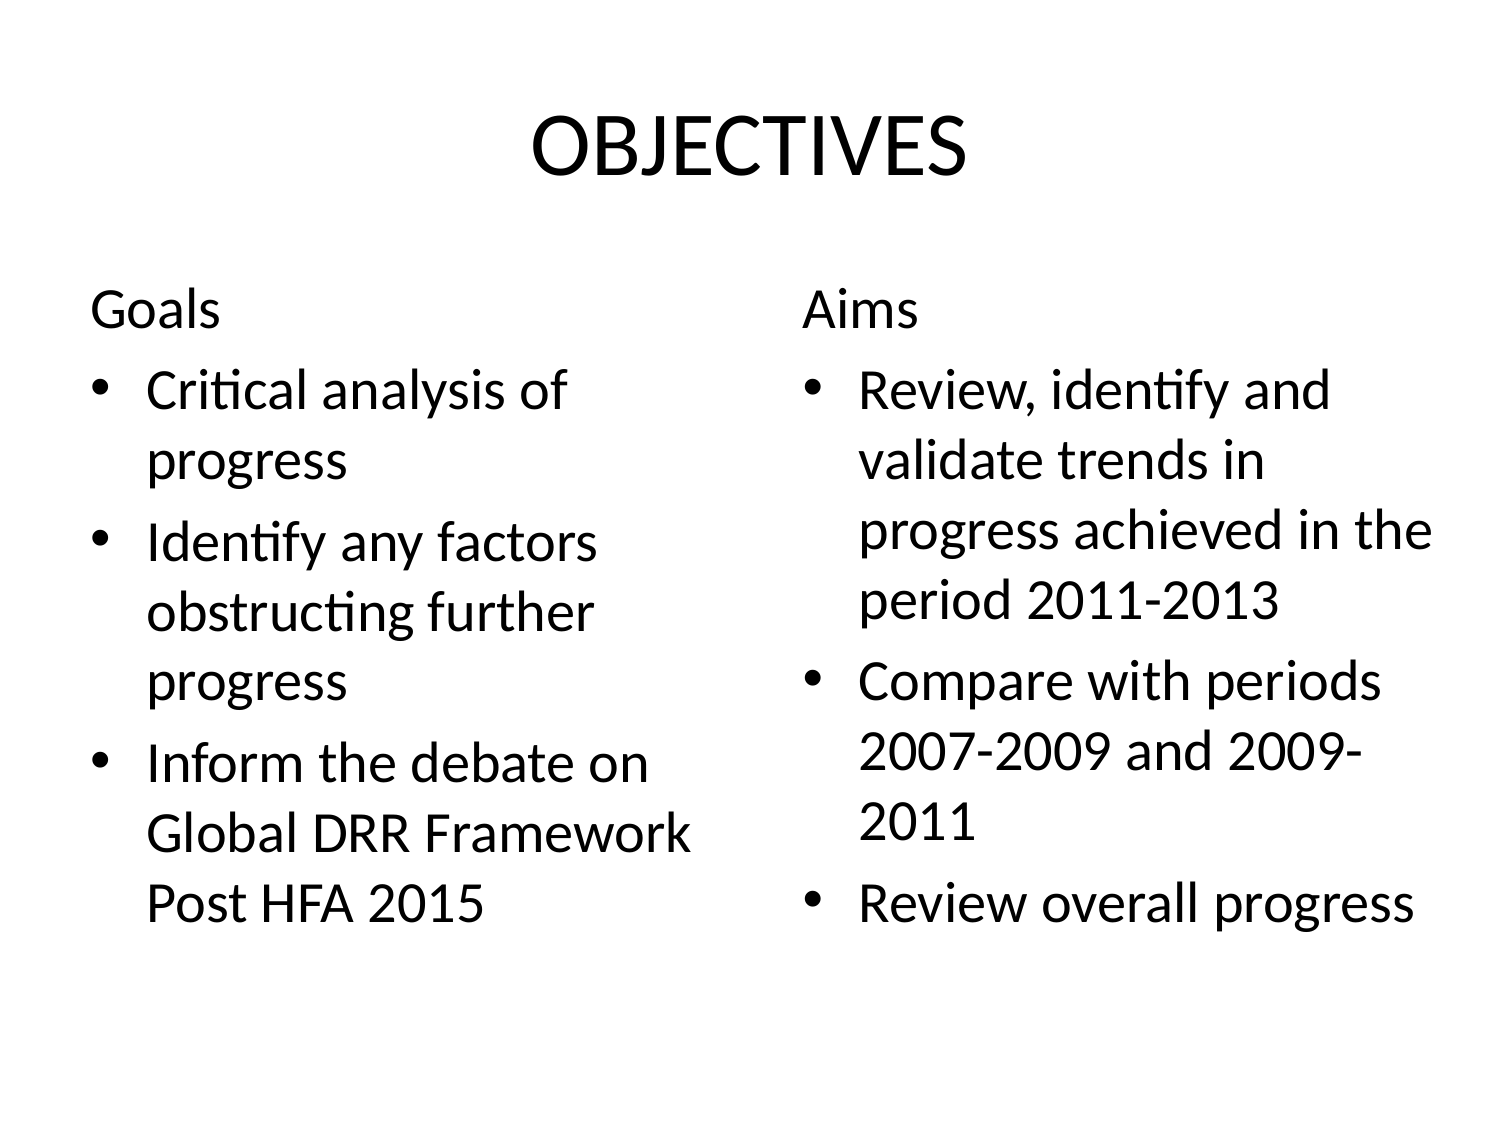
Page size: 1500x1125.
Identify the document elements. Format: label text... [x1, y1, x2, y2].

list Goals Critical analysis of progress Identify any factors obstructing further progress Inform the debate on Global DRR Framework Post HFA 2015 [75, 262, 750, 1005]
title OBJECTIVES [75, 45, 1425, 233]
text_box Aims Review, identify and validate trends in progress achieved in the period 2011-2013 Compare with periods 2007-2009 and 2009-2011 Review overall progress [787, 262, 1463, 1005]
